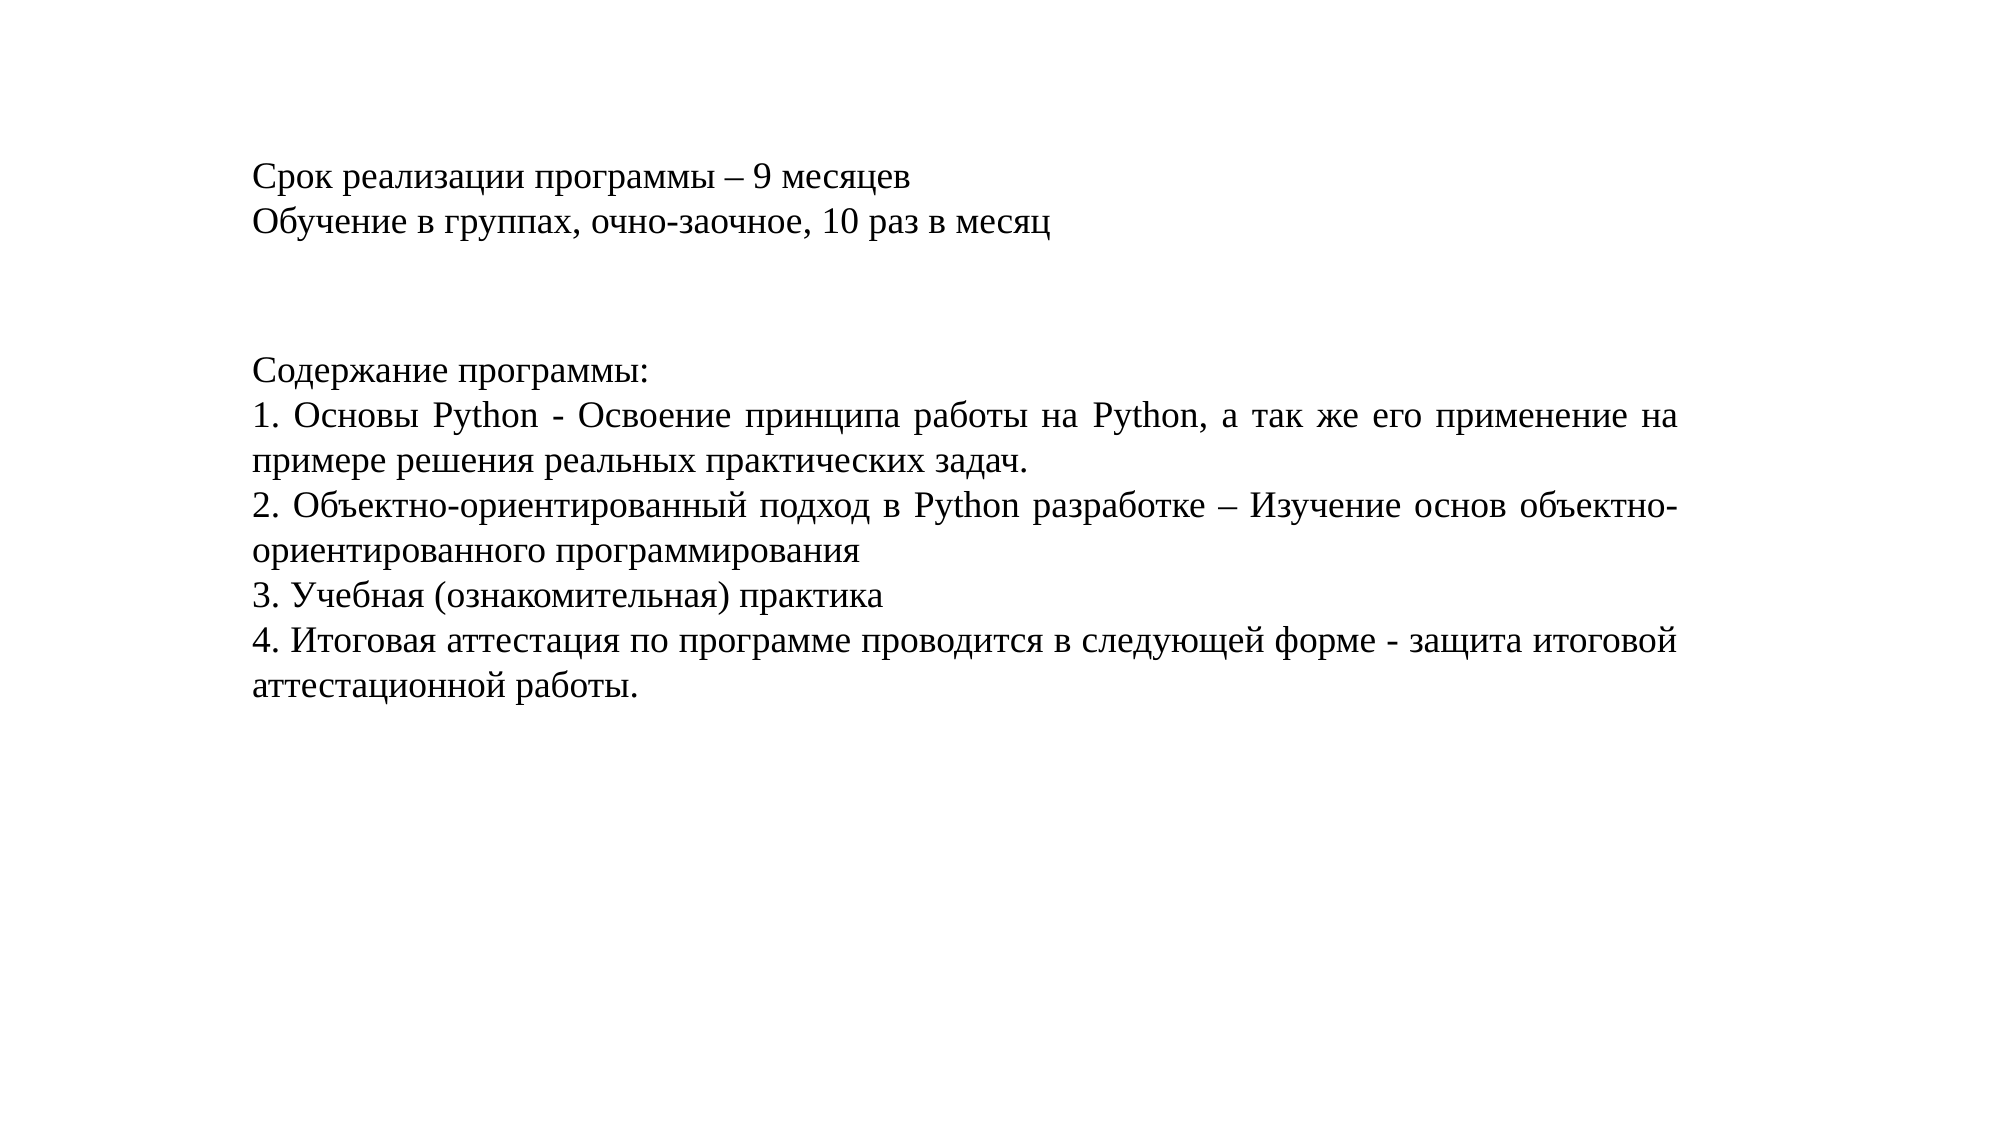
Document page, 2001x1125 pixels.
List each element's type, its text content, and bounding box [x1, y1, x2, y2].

text_box Содержание программы: 1. Основы Python - Освоение принципа работы на Python, а так же его применение на примере решения реальных практических задач. 2. Объектно-ориентированный подход в Python разработке – Изучение основ объектно-ориентированного программирования 3. Учебная (ознакомительная) практика 4. Итоговая аттестация по программе проводится в следующей форме - защита итоговой аттестационной работы. [237, 337, 1694, 713]
text_box Срок реализации программы – 9 месяцев Обучение в группах, очно-заочное, 10 раз в месяц [237, 144, 1546, 249]
